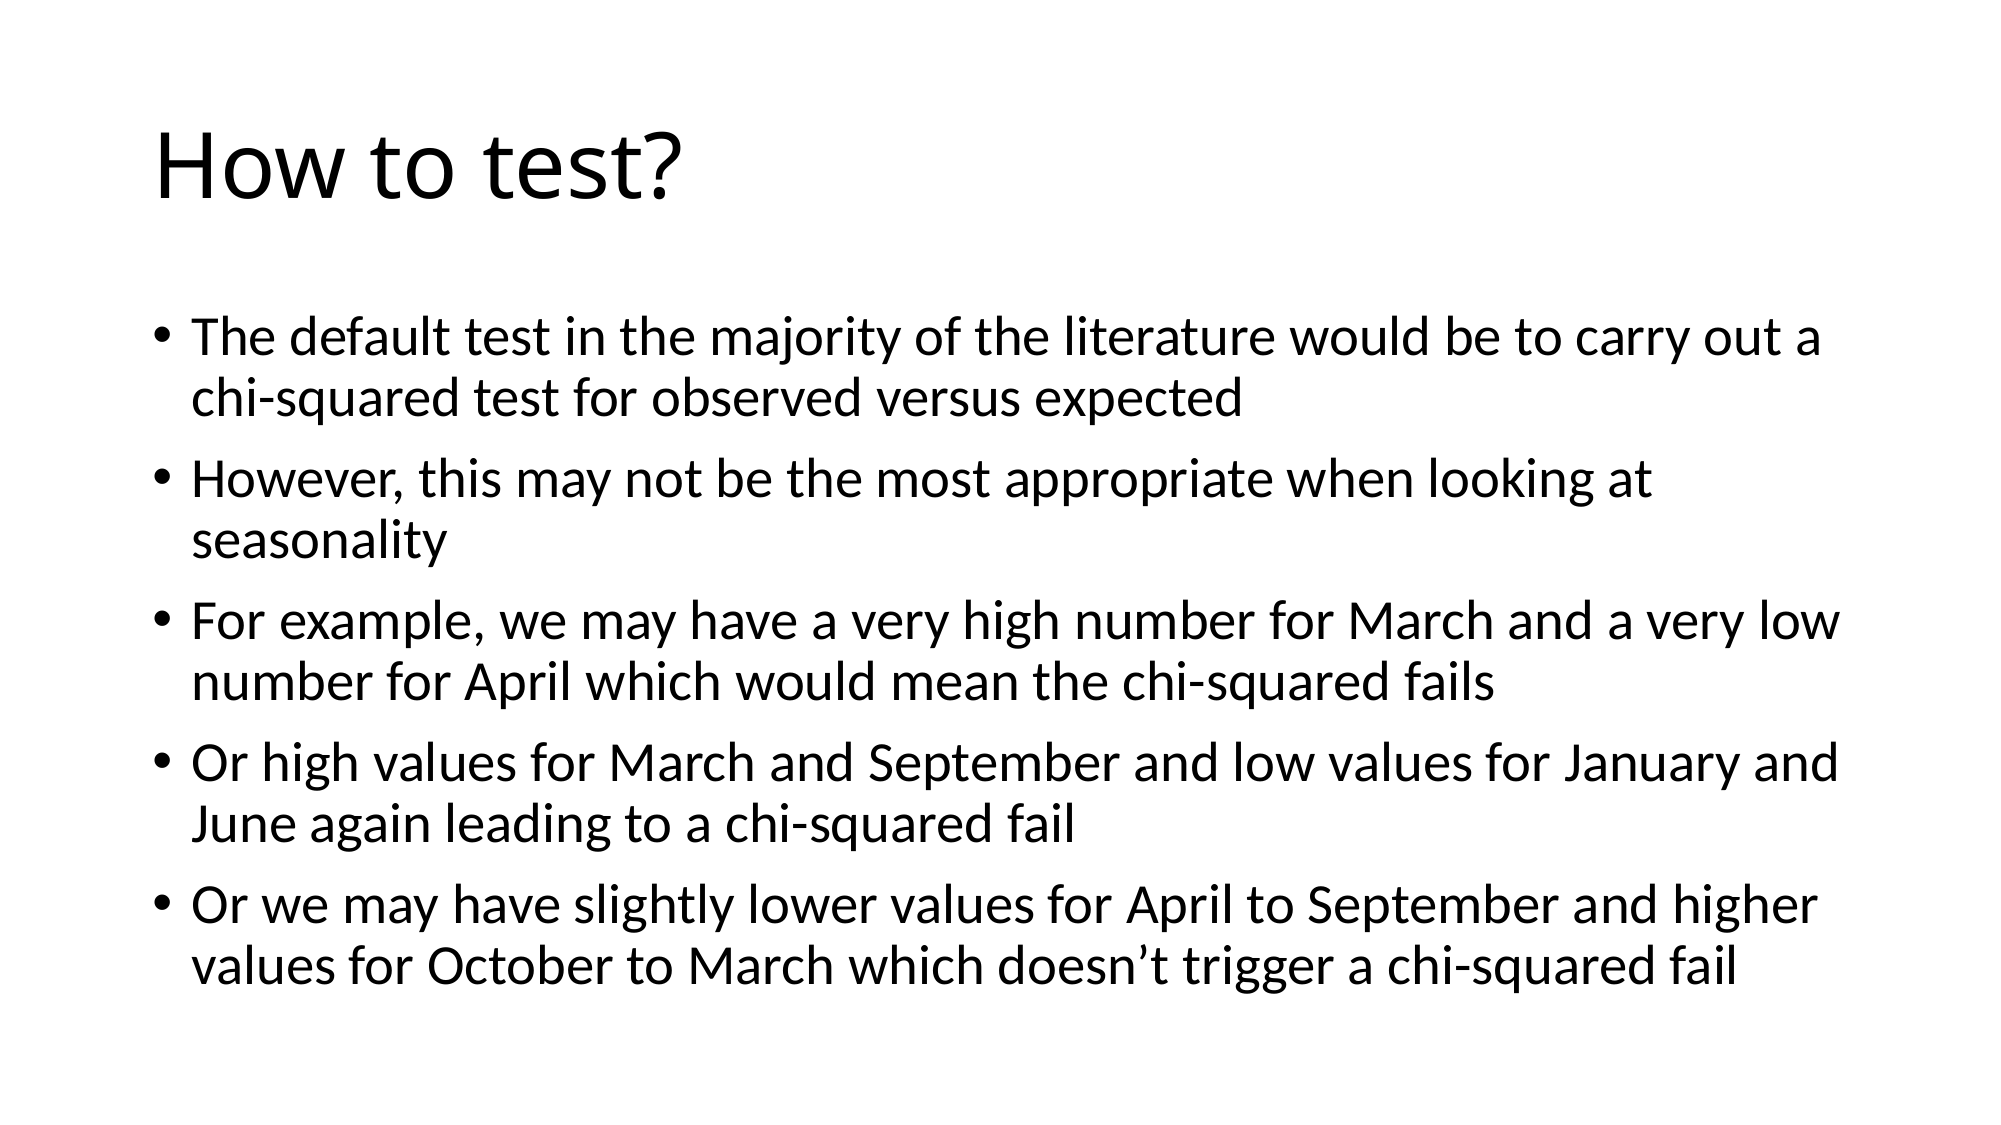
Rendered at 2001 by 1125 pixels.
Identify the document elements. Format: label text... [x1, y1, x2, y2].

list The default test in the majority of the literature would be to carry out a chi-squared test for observed versus expected However, this may not be the most appropriate when looking at seasonality For example, we may have a very high number for March and a very low number for April which would mean the chi-squared fails Or high values for March and September and low values for January and June again leading to a chi-squared fail Or we may have slightly lower values for April to September and higher values for October to March which doesn’t trigger a chi-squared fail [137, 299, 1863, 1014]
title How to test? [137, 59, 1863, 278]
